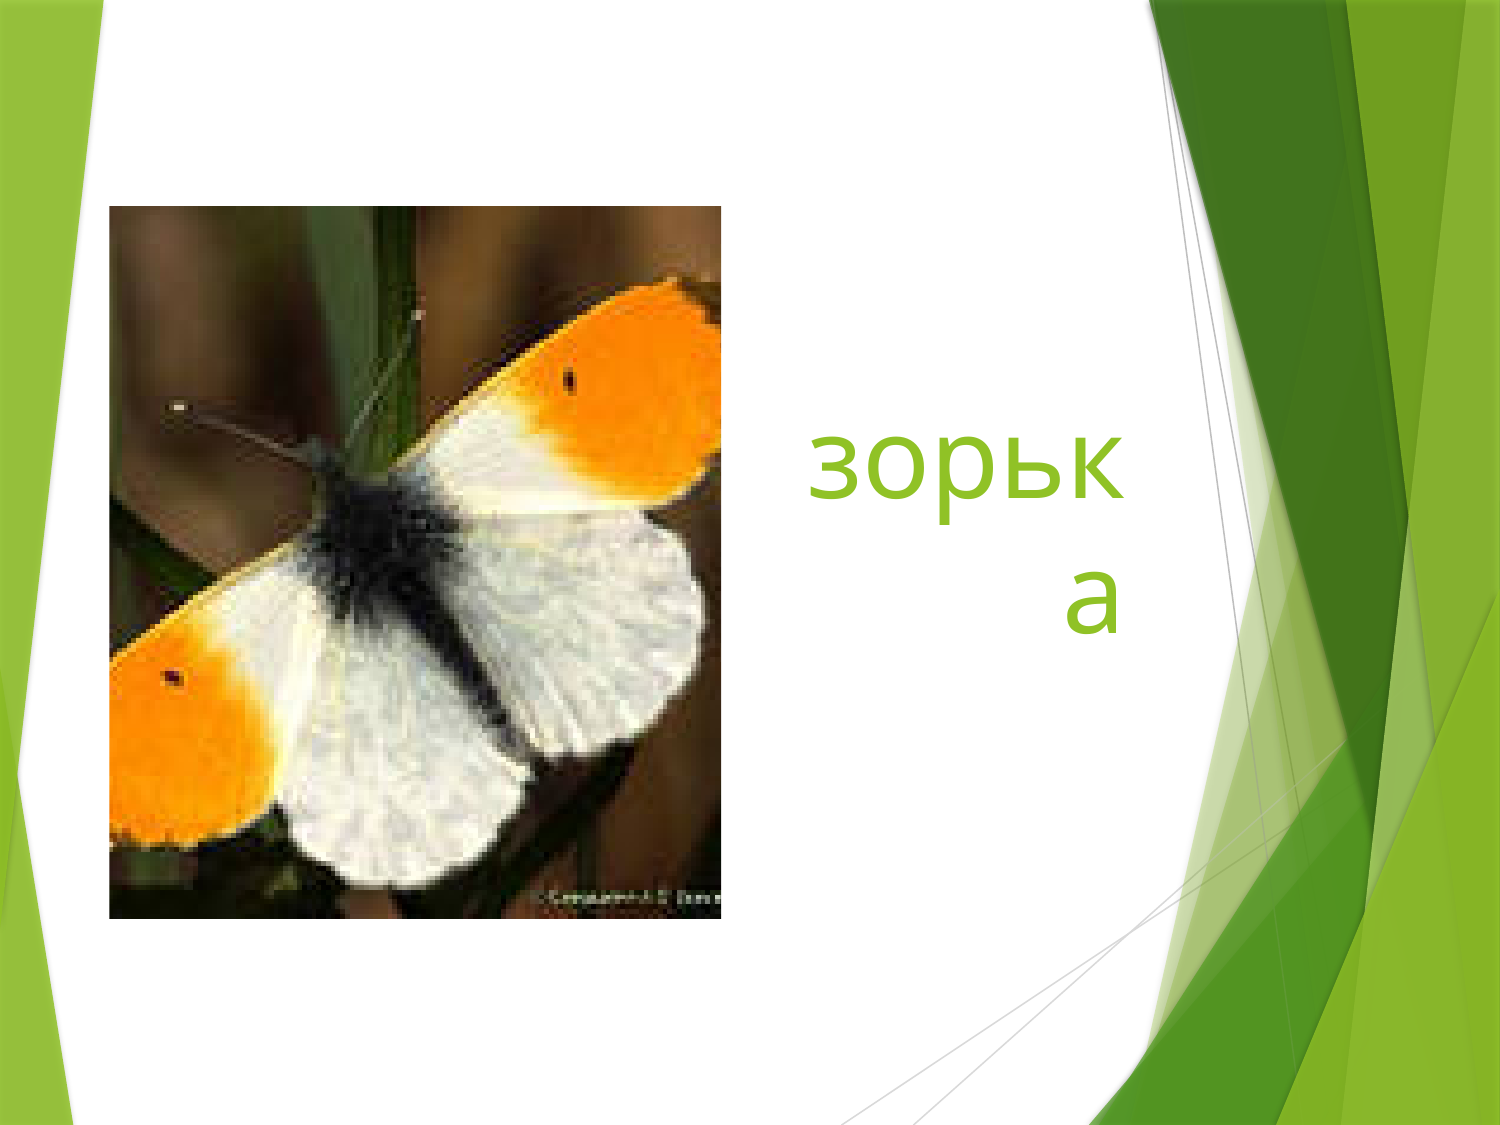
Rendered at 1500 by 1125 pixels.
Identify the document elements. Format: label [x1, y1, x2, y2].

text_box [0, 0, 1500, 1125]
list [108, 206, 722, 919]
